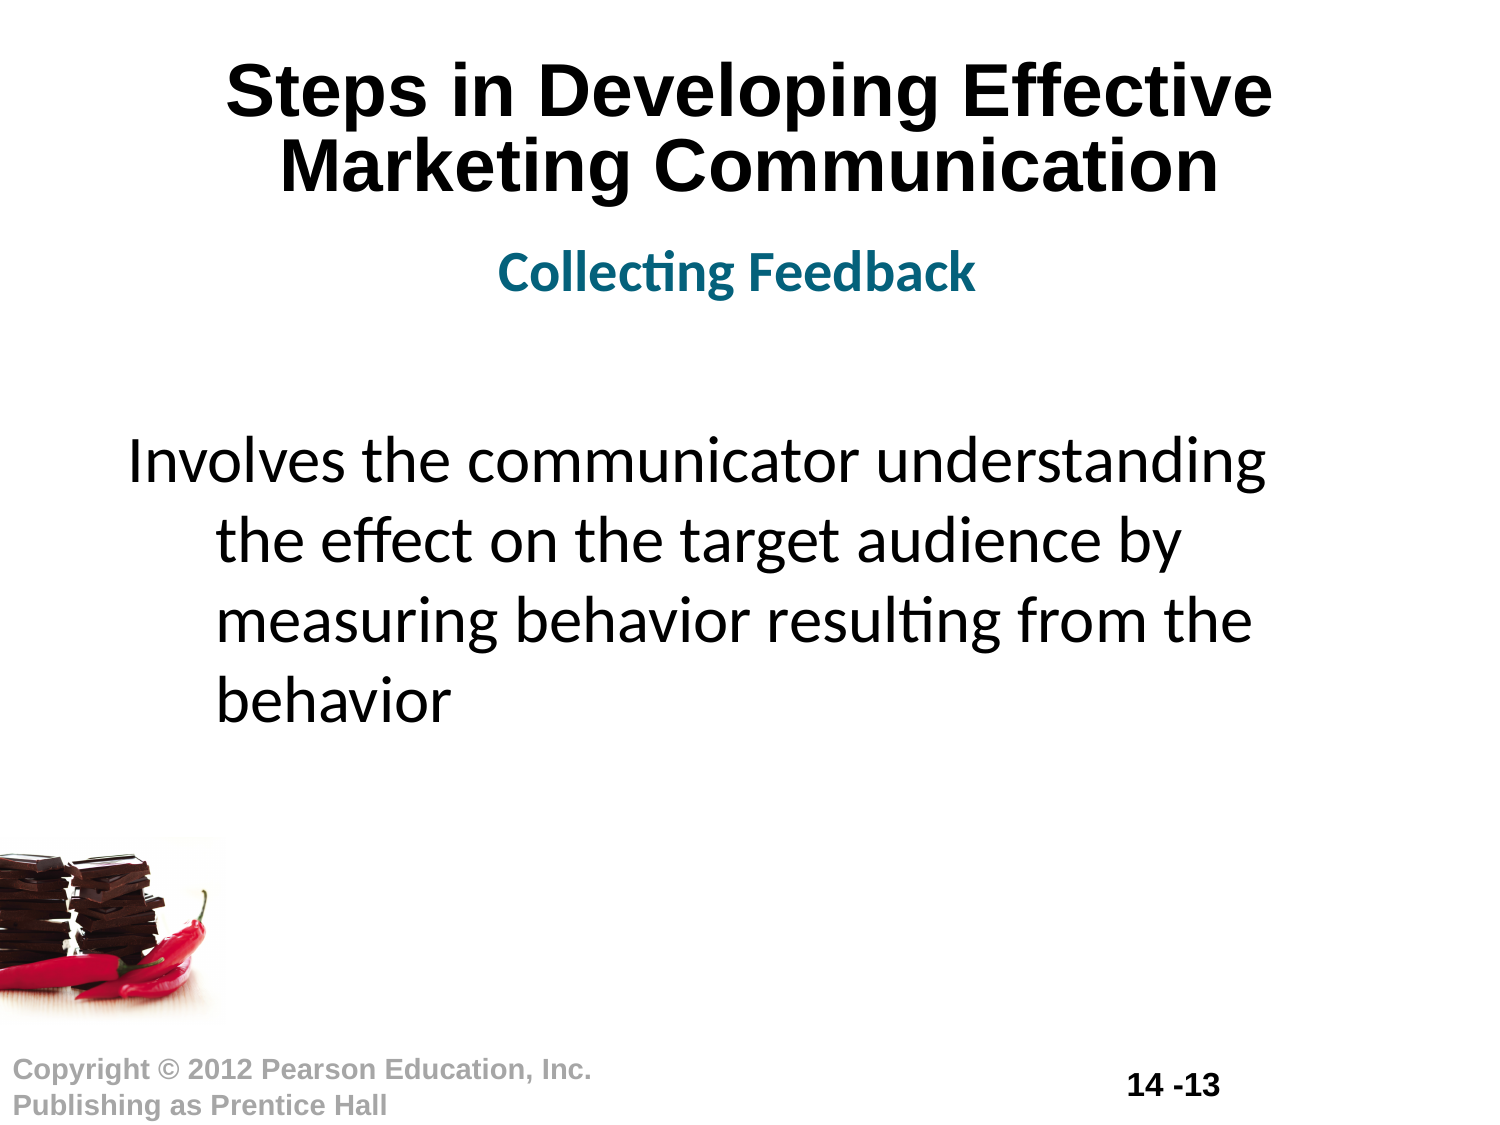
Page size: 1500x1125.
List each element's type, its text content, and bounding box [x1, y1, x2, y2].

list Involves the communicator understanding the effect on the target audience by measuring behavior resulting from the behavior [112, 324, 1388, 1001]
title Steps in Developing Effective Marketing Communication [112, 37, 1388, 226]
picture [0, 837, 226, 1025]
list Collecting Feedback [149, 237, 1326, 301]
